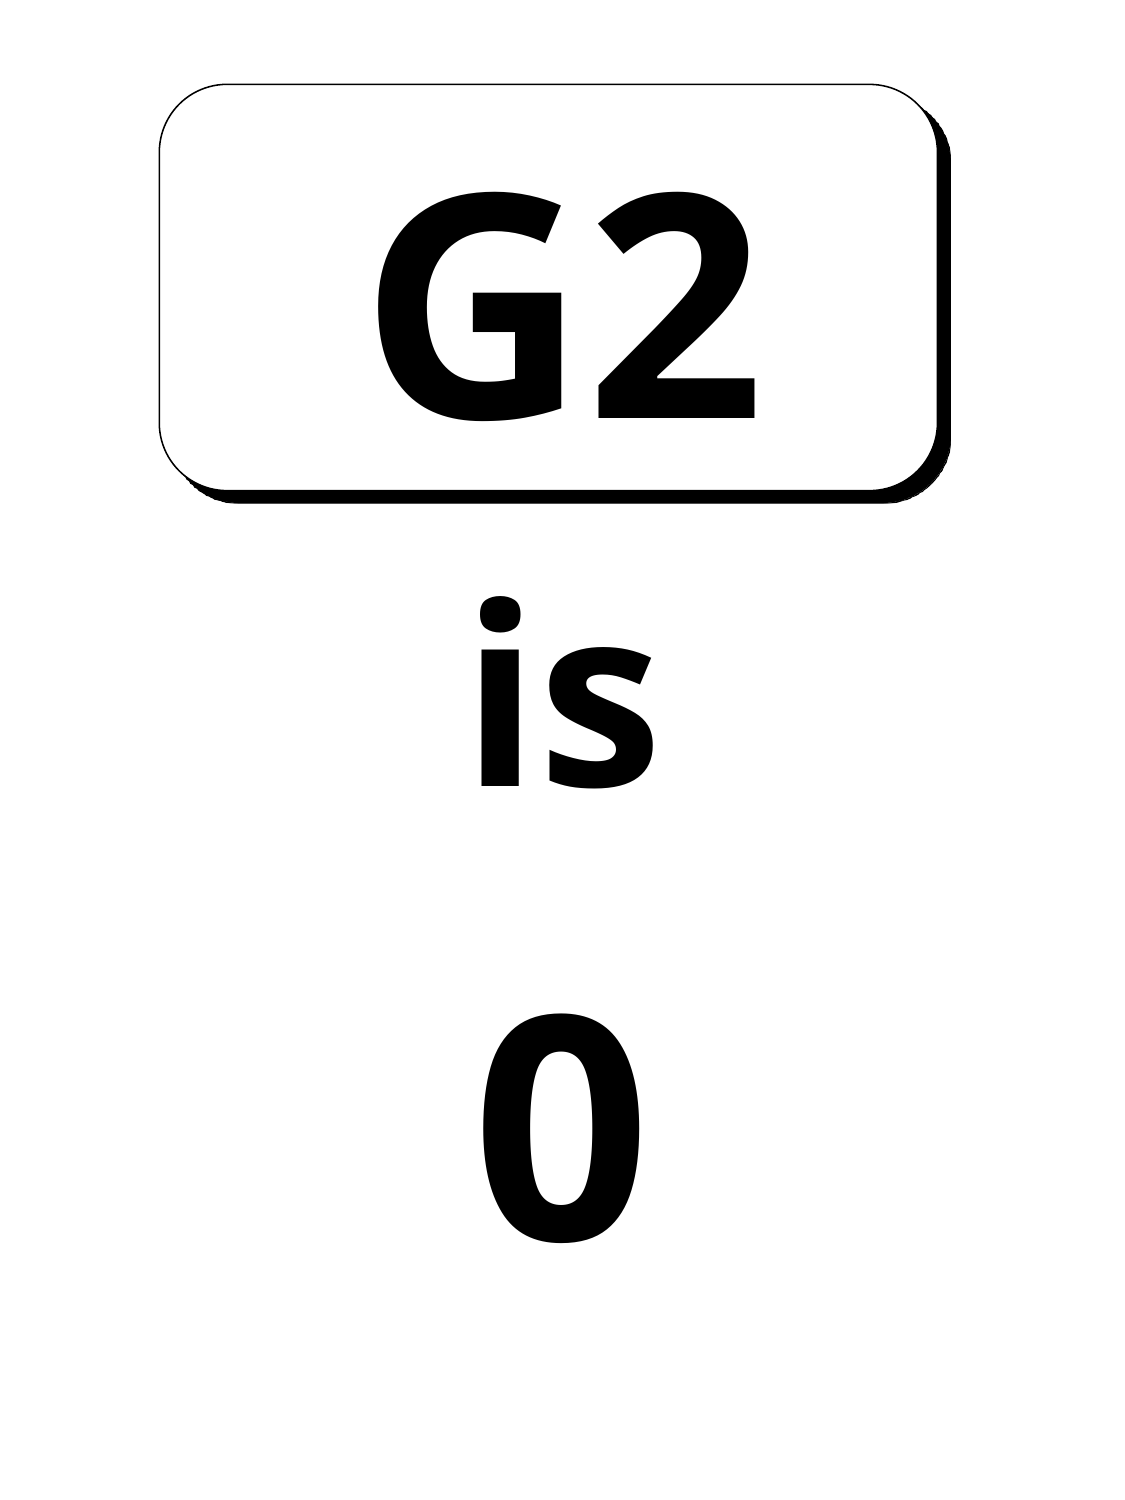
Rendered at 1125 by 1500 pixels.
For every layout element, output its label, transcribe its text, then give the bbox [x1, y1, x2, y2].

text_box is [447, 528, 678, 844]
text_box G2 [345, 98, 780, 489]
text_box 0 [458, 920, 667, 1310]
text_box [159, 84, 938, 491]
